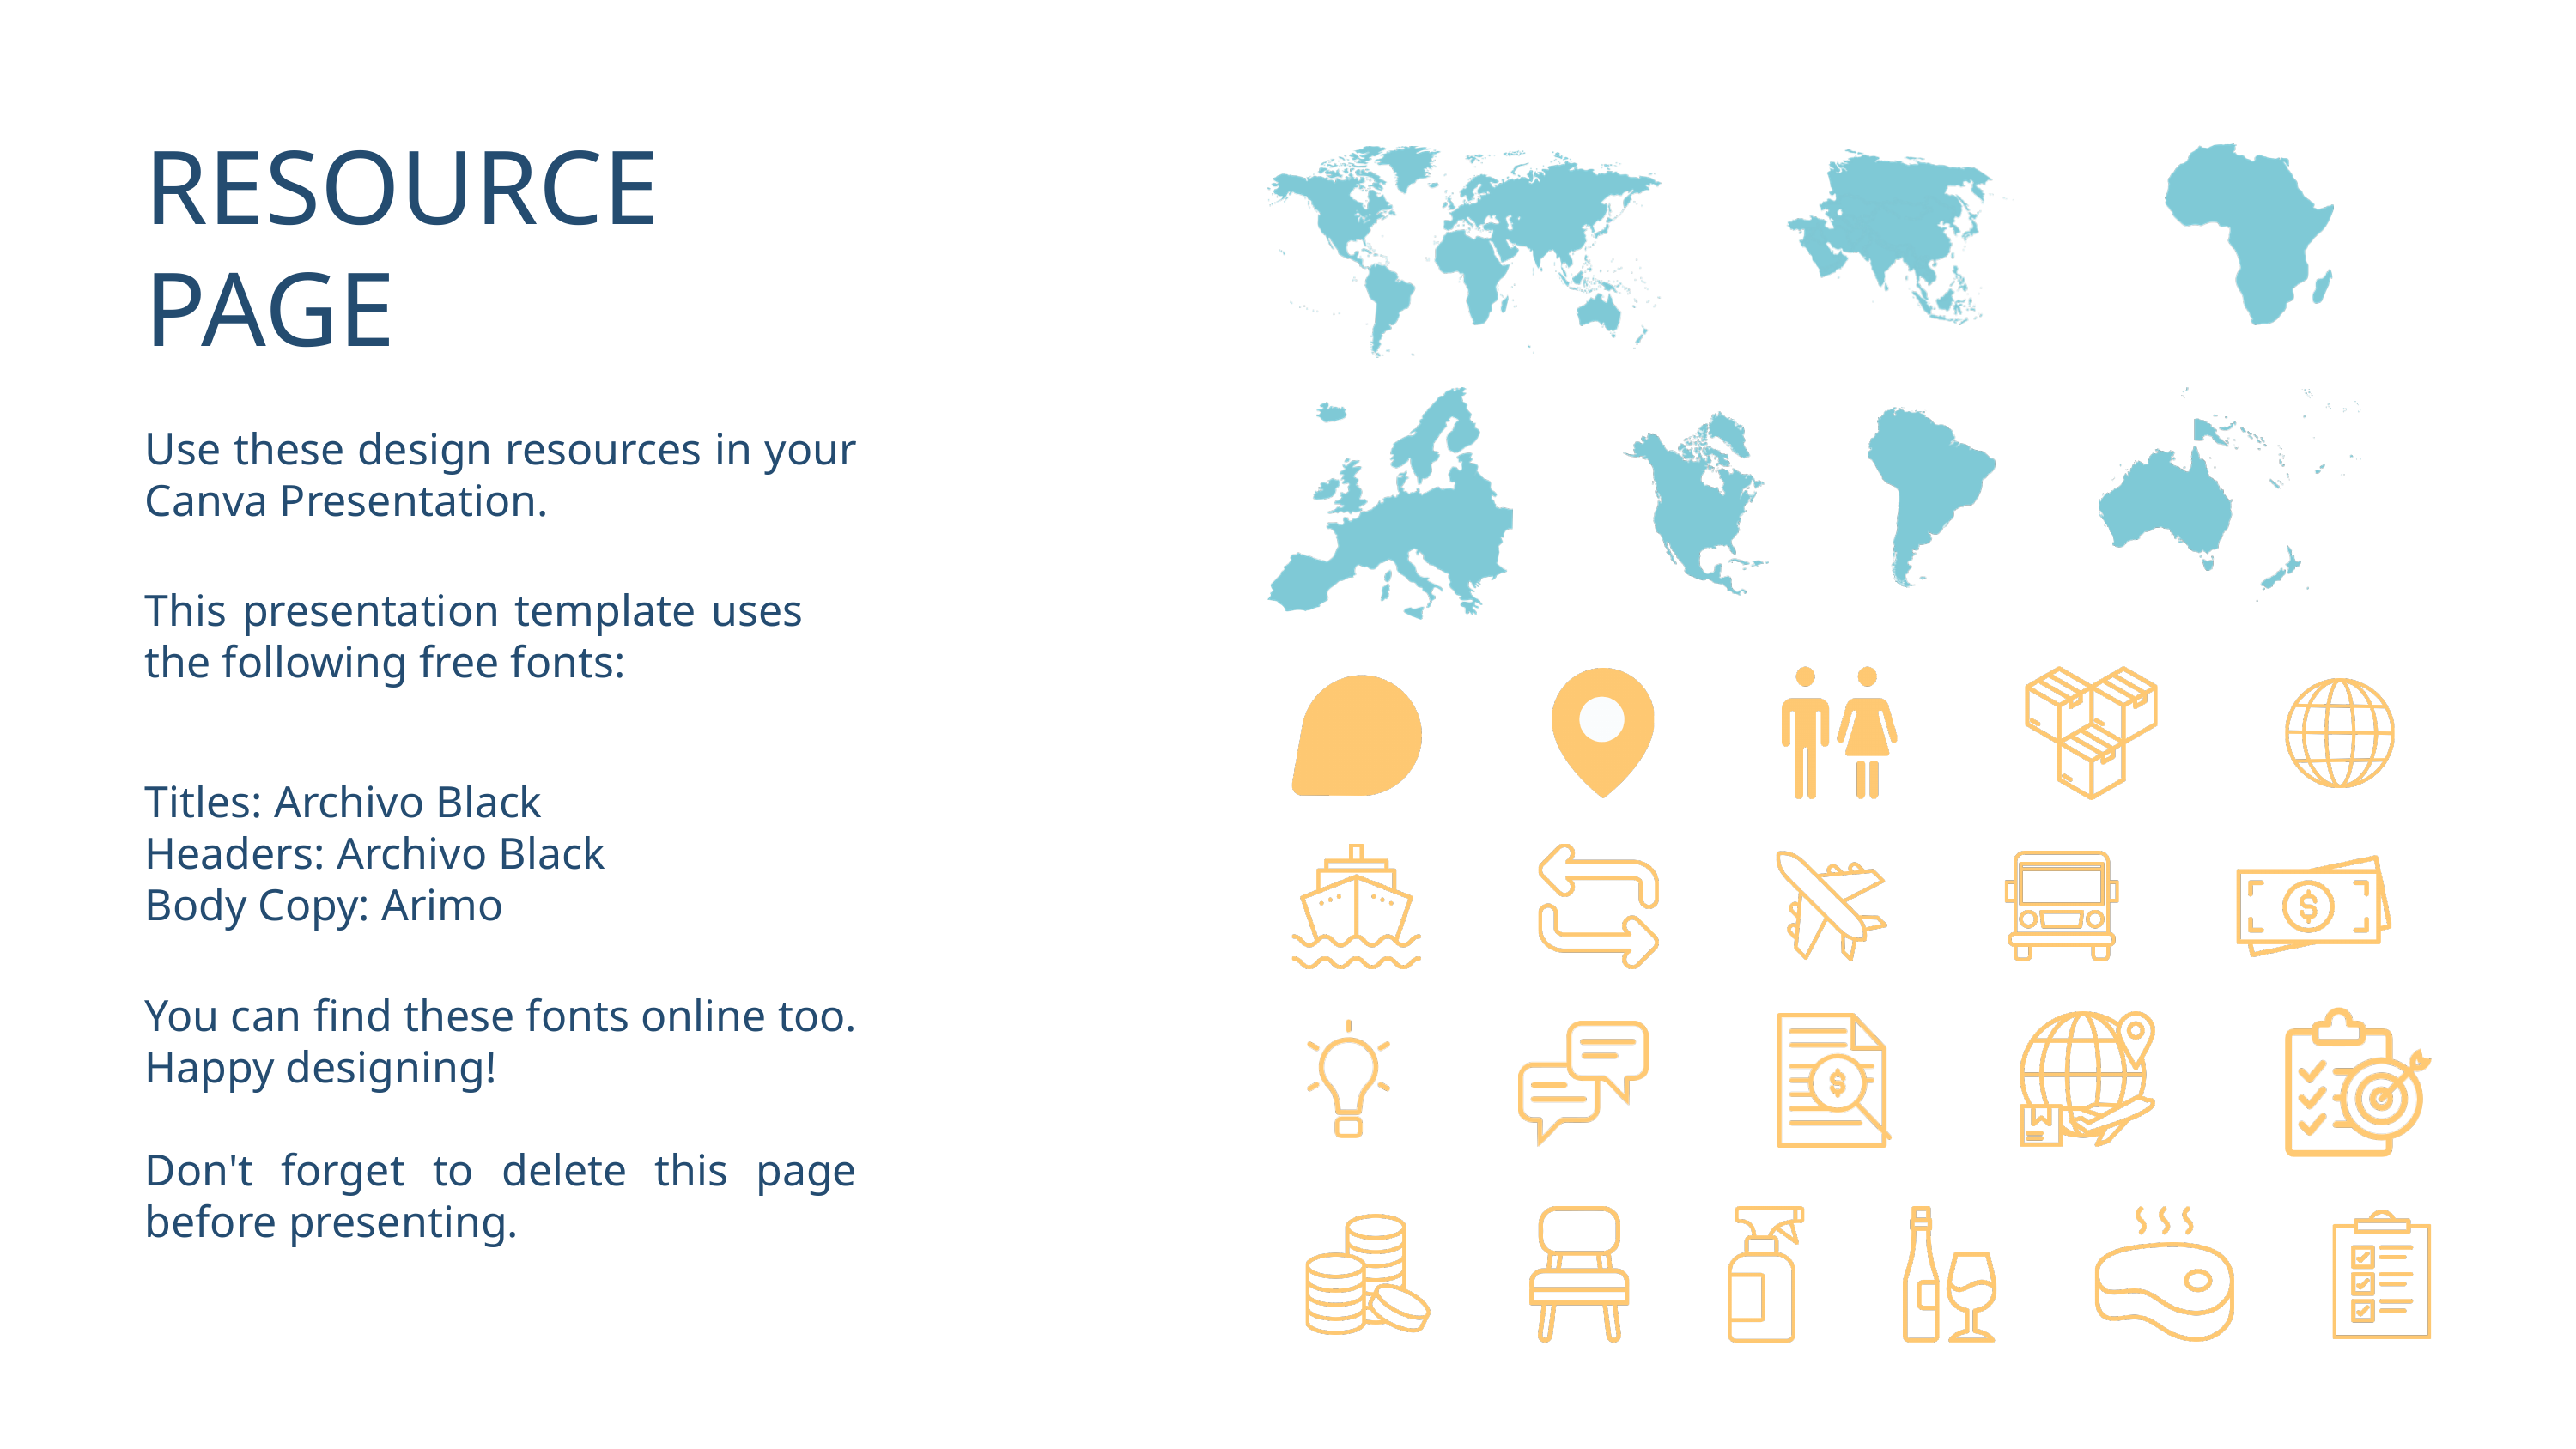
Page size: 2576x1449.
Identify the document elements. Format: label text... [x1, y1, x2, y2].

text_box [1552, 668, 1655, 798]
text_box [2020, 1011, 2155, 1147]
text_box [1529, 1206, 1630, 1343]
picture [1777, 1012, 1893, 1148]
text_box [2236, 855, 2392, 957]
text_box RESOURCE PAGE [144, 122, 858, 367]
text_box [2004, 851, 2119, 961]
text_box [1291, 670, 1425, 796]
text_box [1291, 844, 1421, 969]
text_box [2094, 1206, 2234, 1343]
picture [2284, 1007, 2432, 1158]
text_box [2285, 678, 2395, 788]
text_box [1305, 1214, 1431, 1335]
text_box Titles: Archivo Black Headers: Archivo Black Body Copy: Arimo [144, 774, 858, 930]
text_box [1538, 844, 1659, 969]
text_box Use these design resources in your Canva Presentation. You can find these fonts online too. Happy designing! Don't forget to delete this page before presenting. [144, 421, 858, 774]
text_box [1776, 851, 1887, 961]
text_box [2025, 666, 2158, 800]
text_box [1781, 662, 1898, 804]
text_box Use these design resources in your Canva Presentation. You can find these fonts online too. Happy designing! Don't forget to delete this page before presenting. [144, 930, 858, 1246]
picture [1307, 1018, 1391, 1138]
text_box [2332, 1210, 2432, 1340]
text_box [1728, 1206, 1805, 1343]
picture [1518, 1020, 1649, 1147]
text_box [1903, 1206, 1997, 1343]
text_box This presentation template uses the following free fonts: [144, 583, 804, 687]
picture [1267, 143, 2361, 621]
